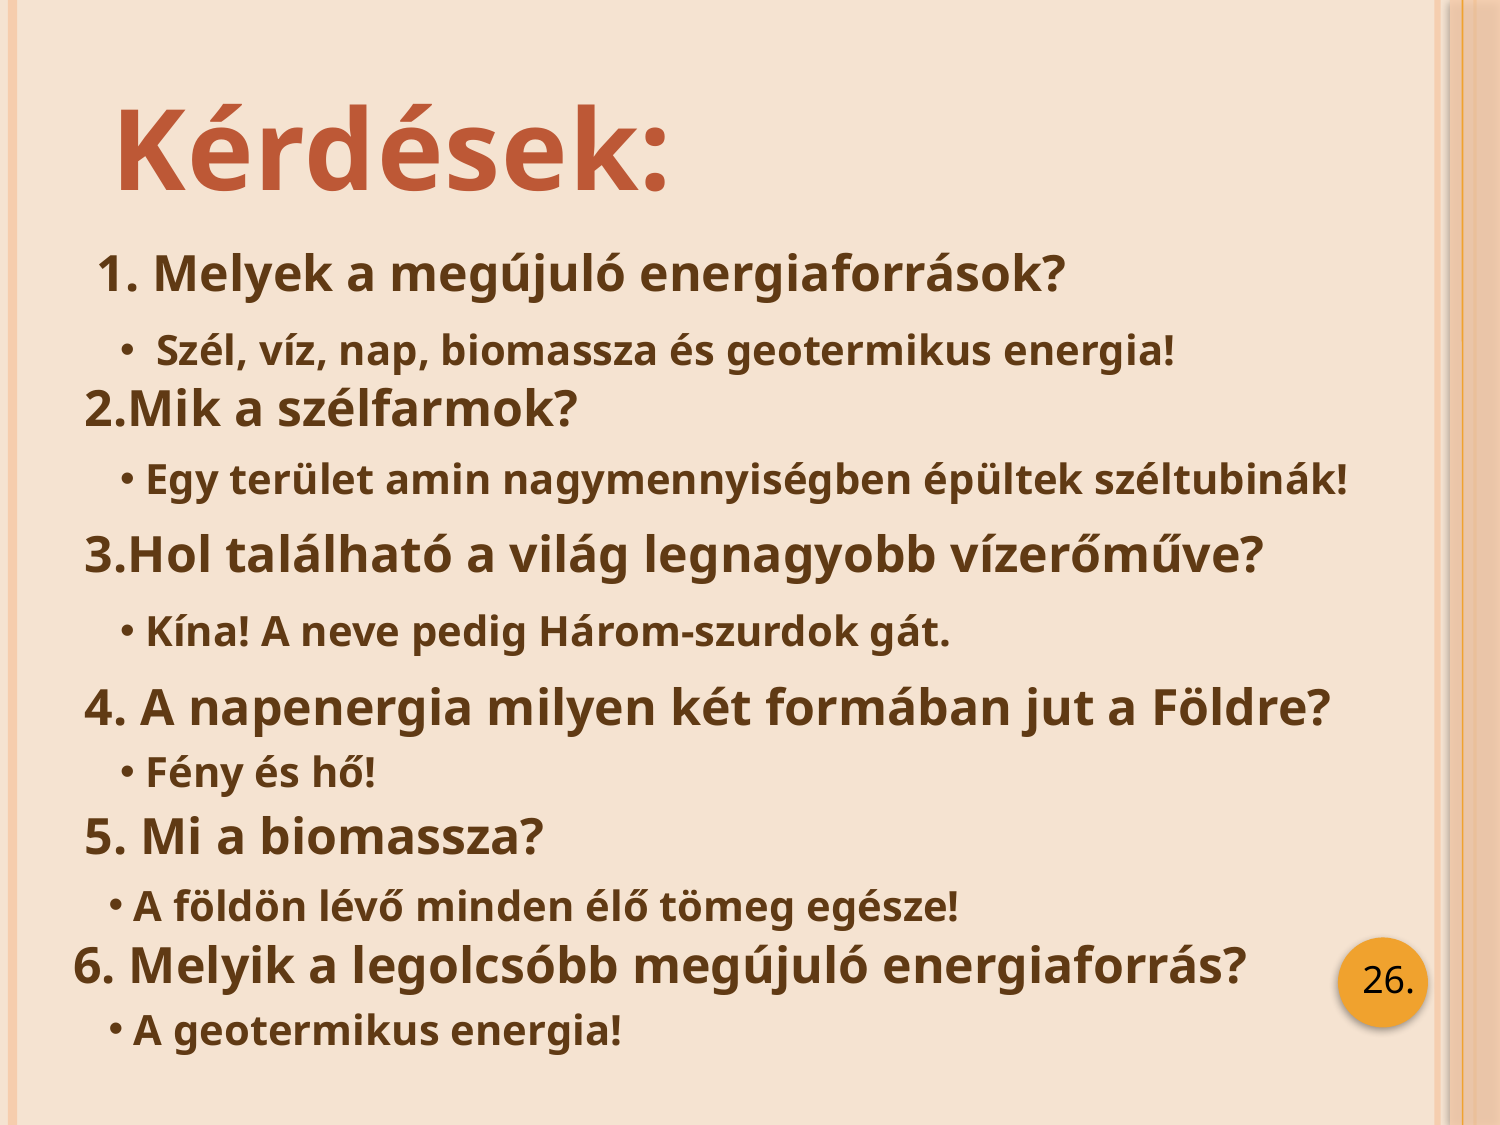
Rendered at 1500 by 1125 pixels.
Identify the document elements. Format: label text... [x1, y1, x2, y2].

text_box A földön lévő minden élő tömeg egésze! [93, 871, 1301, 925]
text_box 3.Hol található a világ legnagyobb vízerőműve? [70, 515, 1418, 591]
text_box Szél, víz, nap, biomassza és geotermikus energia! [105, 316, 1278, 369]
text_box Kérdések: [66, 70, 688, 221]
text_box Egy terület amin nagymennyiségben épültek széltubinák! [105, 445, 1442, 511]
text_box 2.Mik a szélfarmok? [70, 369, 1407, 445]
text_box 6. Melyik a legolcsóbb megújuló energiaforrás? [58, 925, 1325, 1001]
text_box 1. Melyek a megújuló energiaforrások? [82, 234, 1454, 310]
text_box Kína! A neve pedig Három-szurdok gát. [105, 597, 1301, 663]
text_box 26. [1347, 949, 1442, 1009]
text_box 5. Mi a biomassza? [70, 796, 1137, 872]
text_box Fény és hő! [105, 738, 1325, 804]
text_box 4. A napenergia milyen két formában jut a Földre? [70, 667, 1430, 743]
text_box A geotermikus energia! [93, 996, 1243, 1061]
